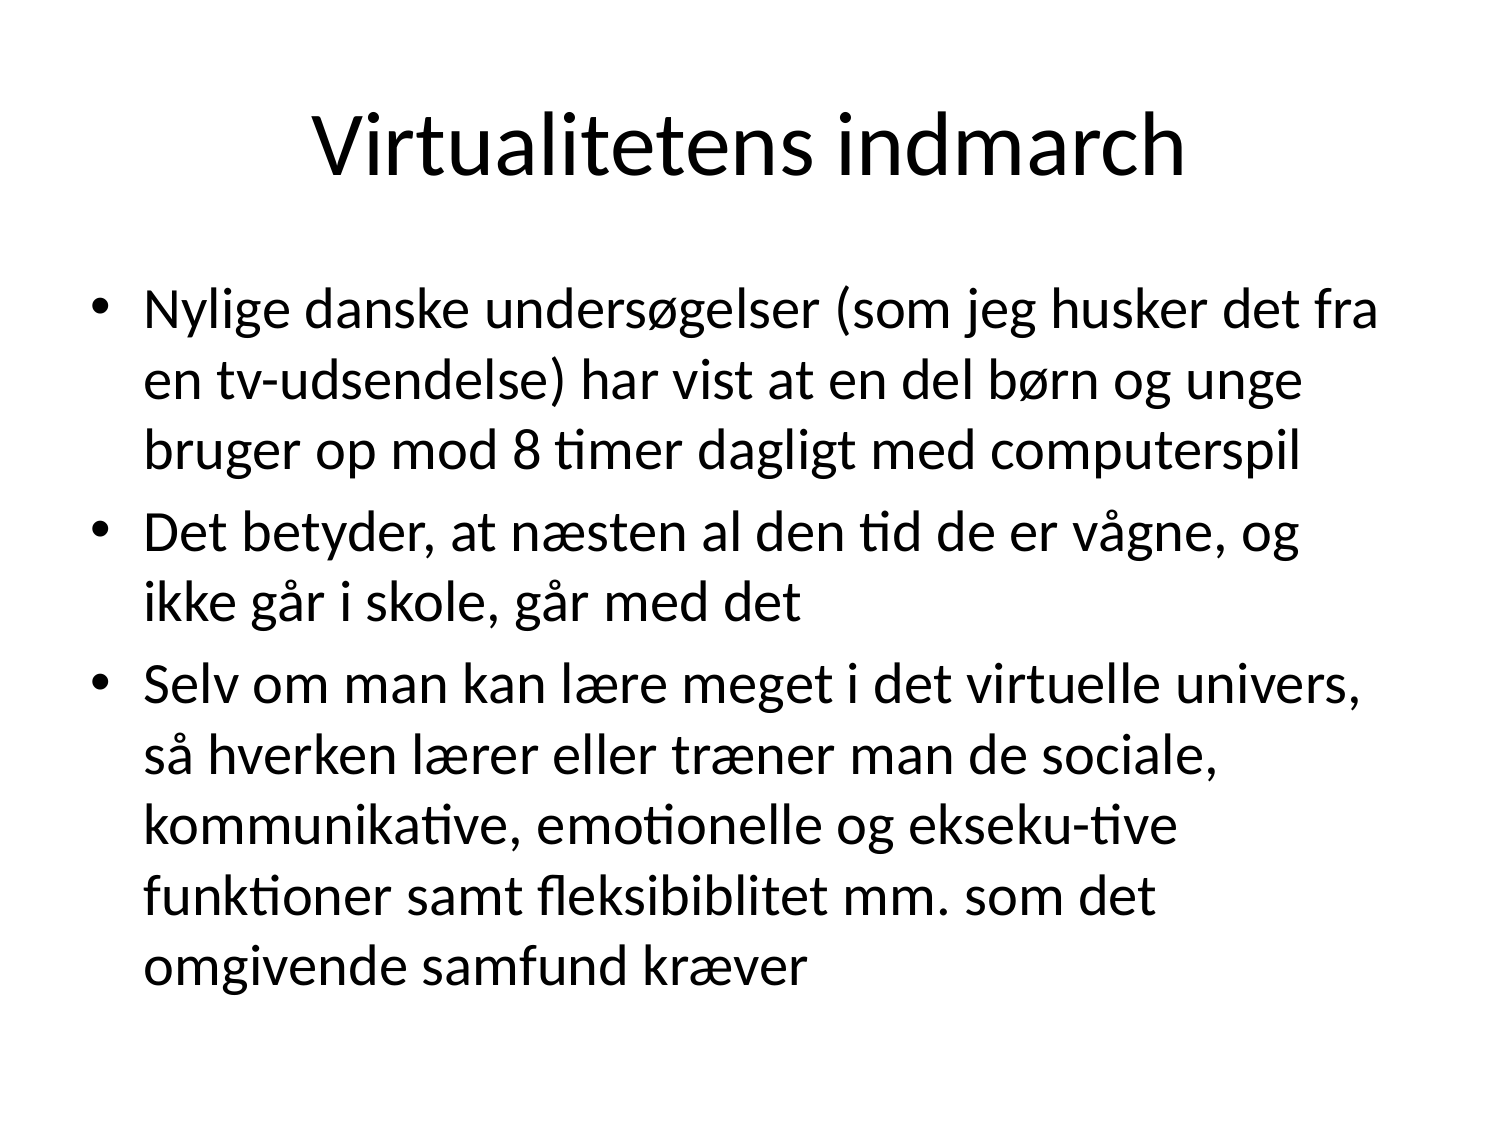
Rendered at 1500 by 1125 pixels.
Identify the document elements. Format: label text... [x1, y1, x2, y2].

title Virtualitetens indmarch [75, 45, 1425, 233]
list Nylige danske undersøgelser (som jeg husker det fra en tv-udsendelse) har vist at en del børn og unge bruger op mod 8 timer dagligt med computerspil Det betyder, at næsten al den tid de er vågne, og ikke går i skole, går med det Selv om man kan lære meget i det virtuelle univers, så hverken lærer eller træner man de sociale, kommunikative, emotionelle og ekseku-tive funktioner samt fleksibiblitet mm. som det omgivende samfund kræver [75, 262, 1425, 1005]
